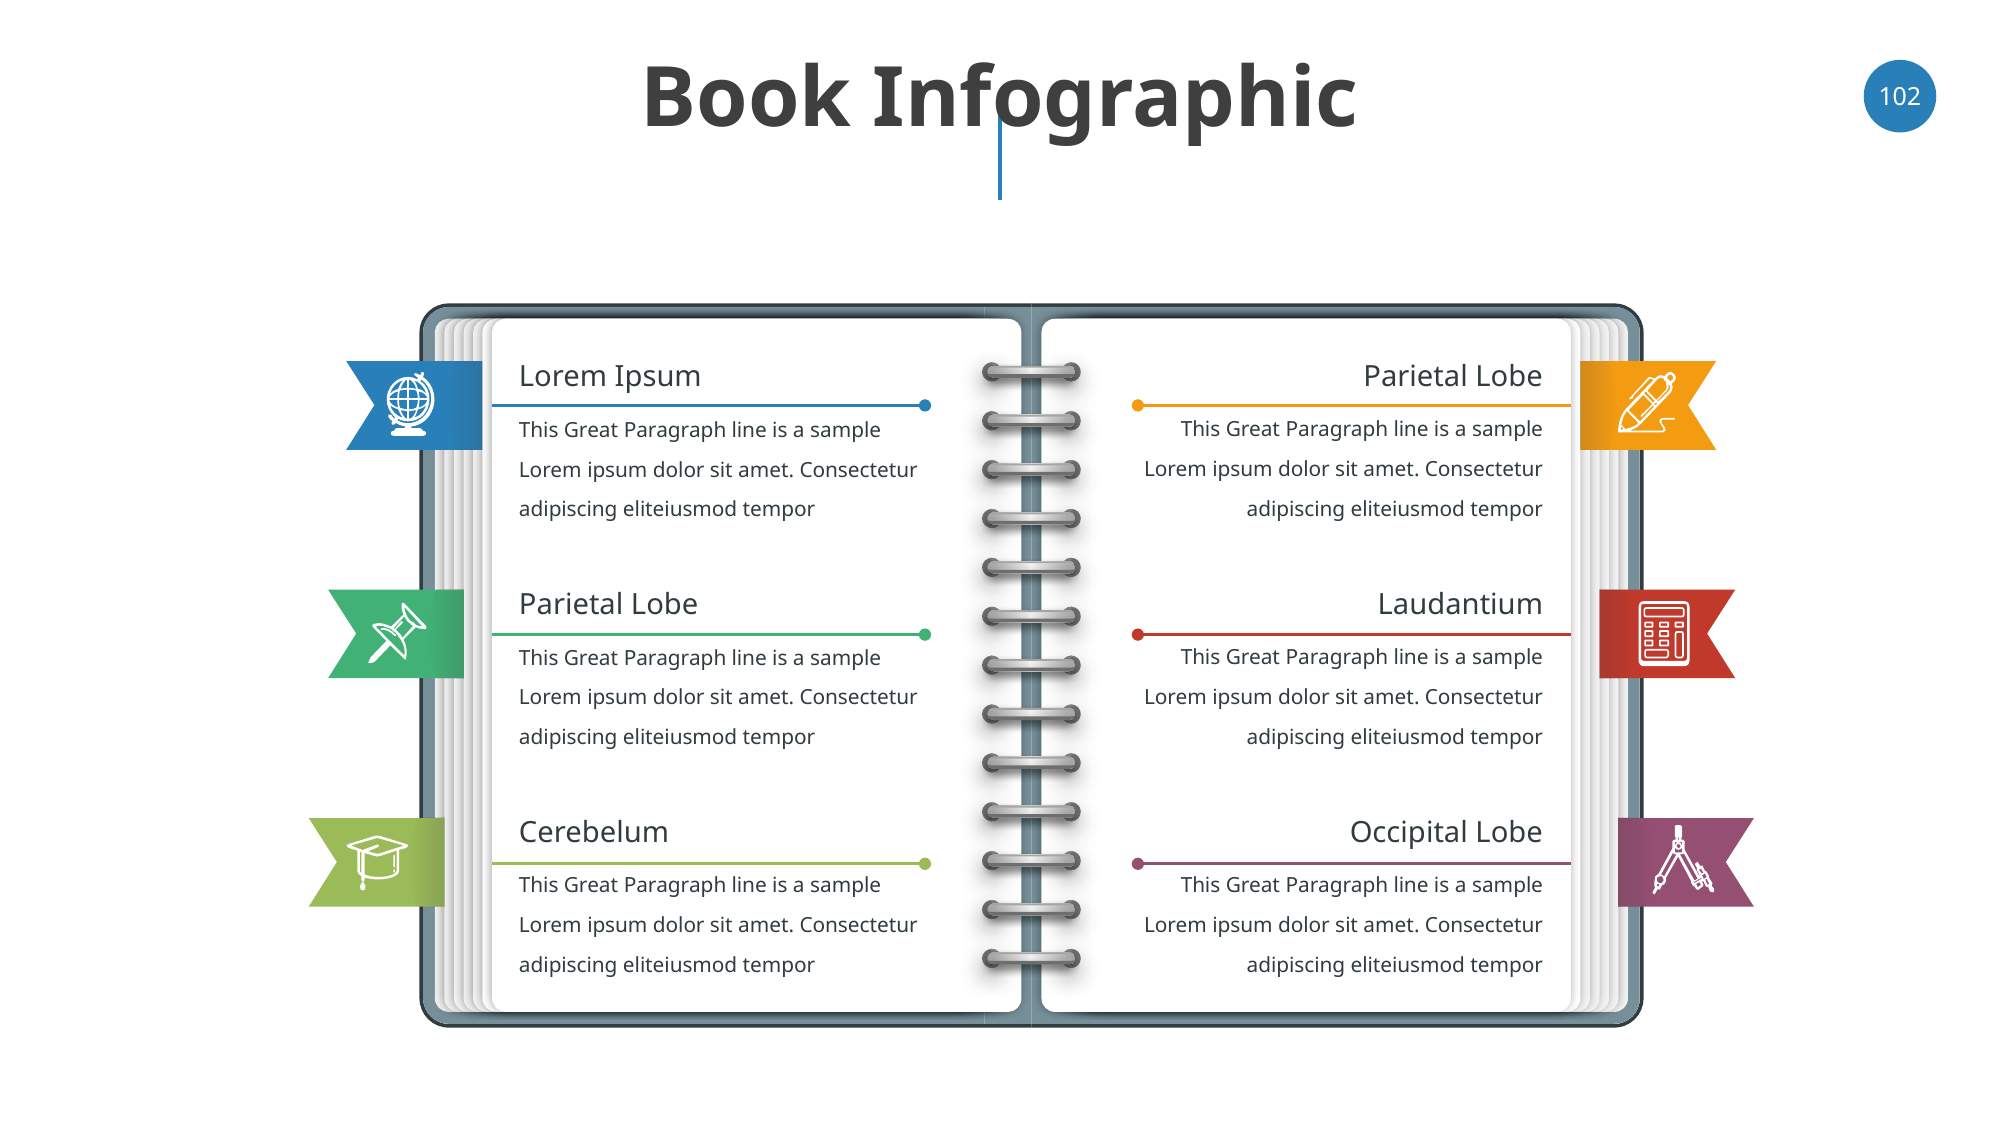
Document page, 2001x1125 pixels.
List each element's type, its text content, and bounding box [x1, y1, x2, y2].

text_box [1617, 817, 1755, 907]
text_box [1126, 577, 1559, 747]
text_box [1126, 805, 1559, 976]
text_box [308, 817, 445, 907]
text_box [327, 589, 465, 679]
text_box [503, 349, 936, 520]
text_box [1580, 360, 1717, 450]
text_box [503, 577, 936, 748]
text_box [1126, 349, 1559, 519]
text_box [419, 303, 1644, 1028]
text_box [503, 805, 936, 976]
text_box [1599, 589, 1736, 679]
title Book Infographic [137, 29, 1863, 171]
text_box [345, 360, 483, 450]
slide_number 102 [1847, 67, 1953, 128]
